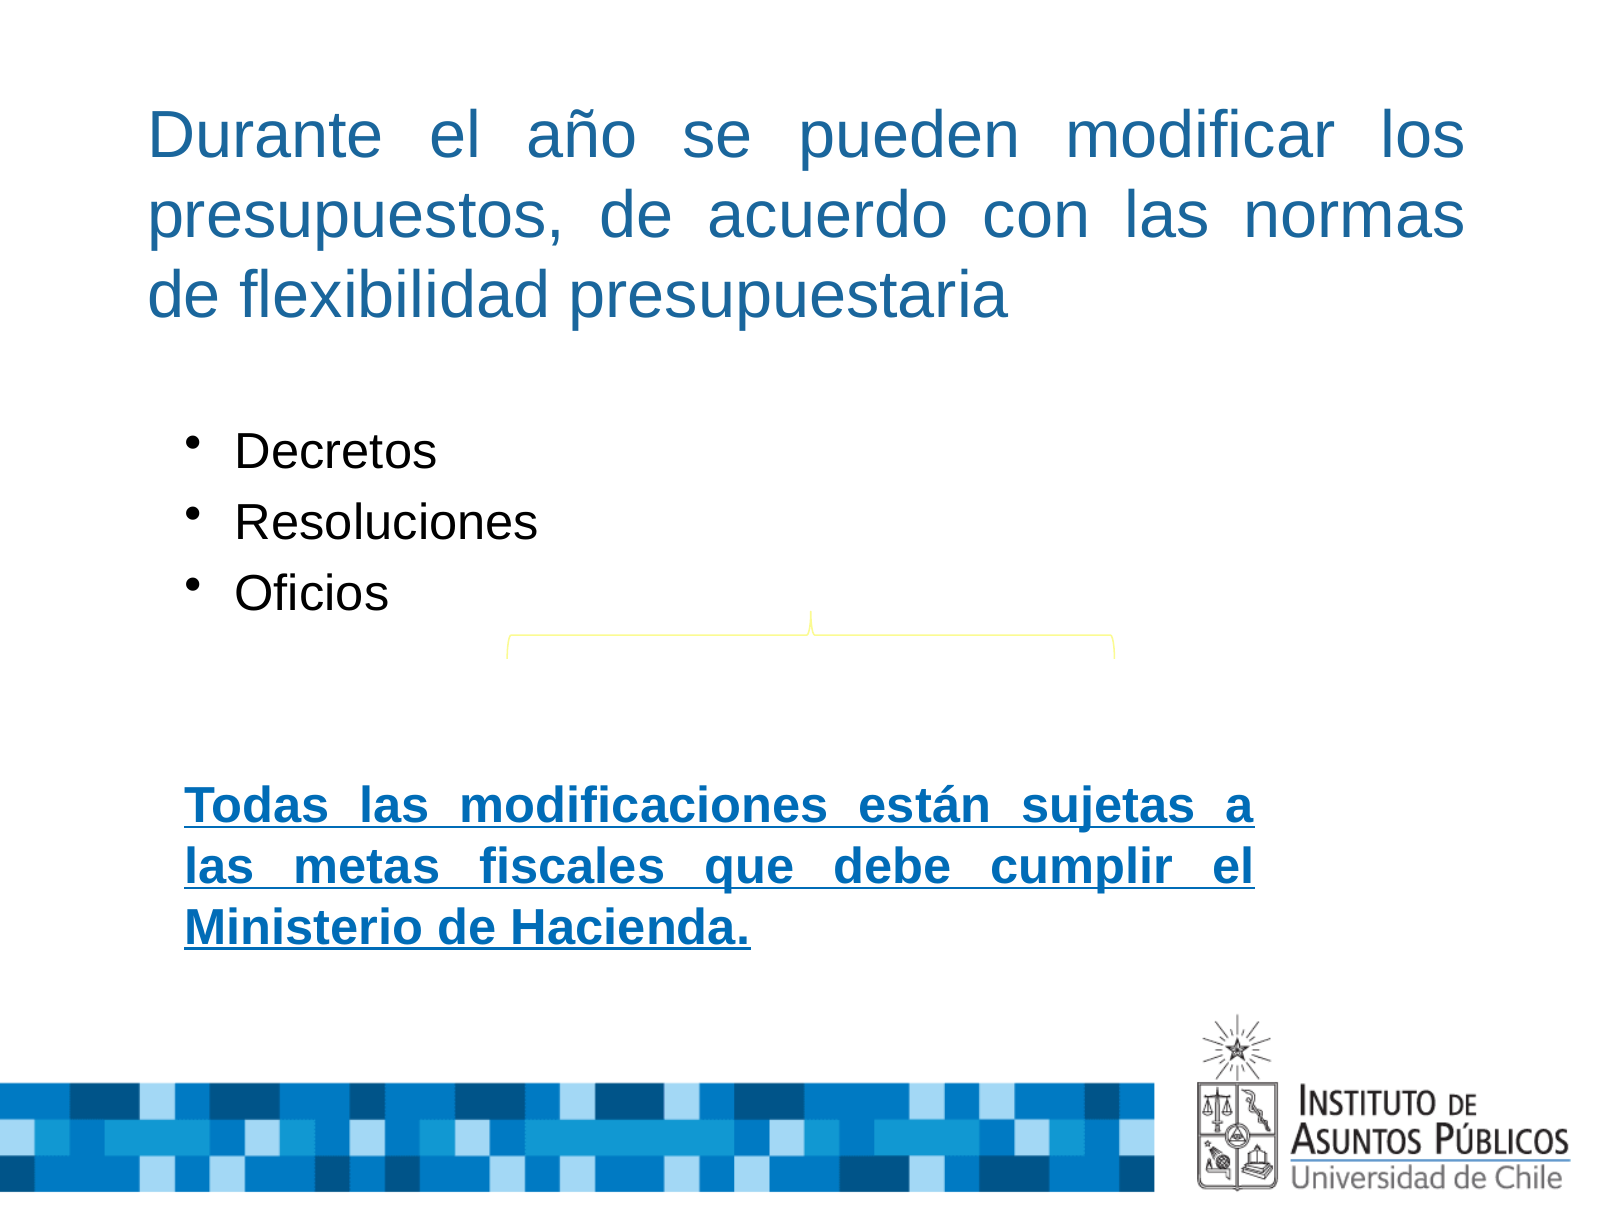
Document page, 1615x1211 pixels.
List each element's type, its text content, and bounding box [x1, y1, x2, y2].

text_box [506, 610, 1116, 659]
list Decretos Resoluciones Oficios Todas las modificaciones están sujetas a las metas fiscales que debe cumplir el Ministerio de Hacienda. [169, 410, 1271, 968]
slide_number [719, 1085, 1395, 1146]
picture [0, 0, 1615, 1211]
title Durante el año se pueden modificar los presupuestos, de acuerdo con las normas de flexibilidad presupuestaria [131, 87, 1483, 334]
